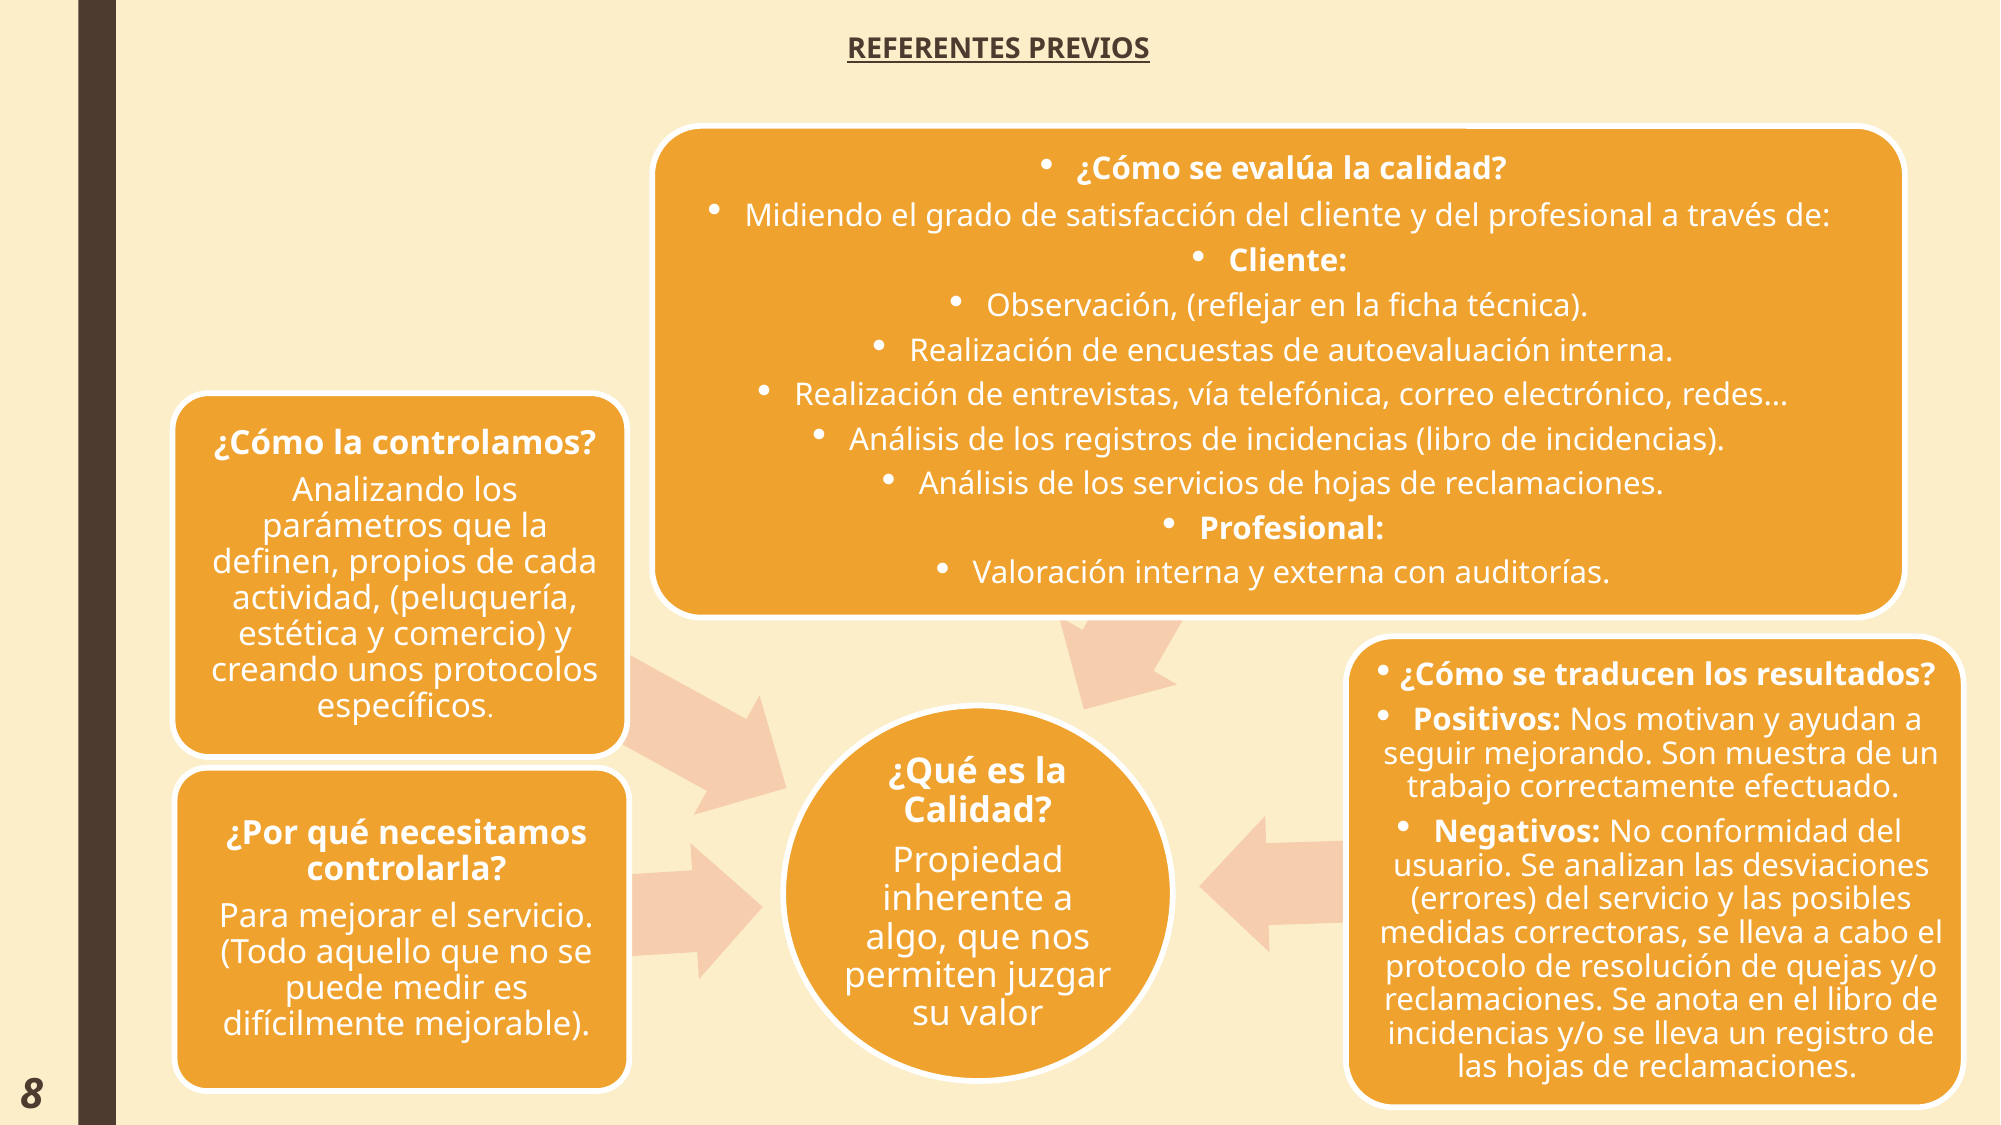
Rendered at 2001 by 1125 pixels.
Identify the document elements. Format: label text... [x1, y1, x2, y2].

title REFERENTES PREVIOS [211, 27, 1786, 100]
slide_number 8 [0, 1058, 58, 1125]
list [172, 100, 1946, 1125]
